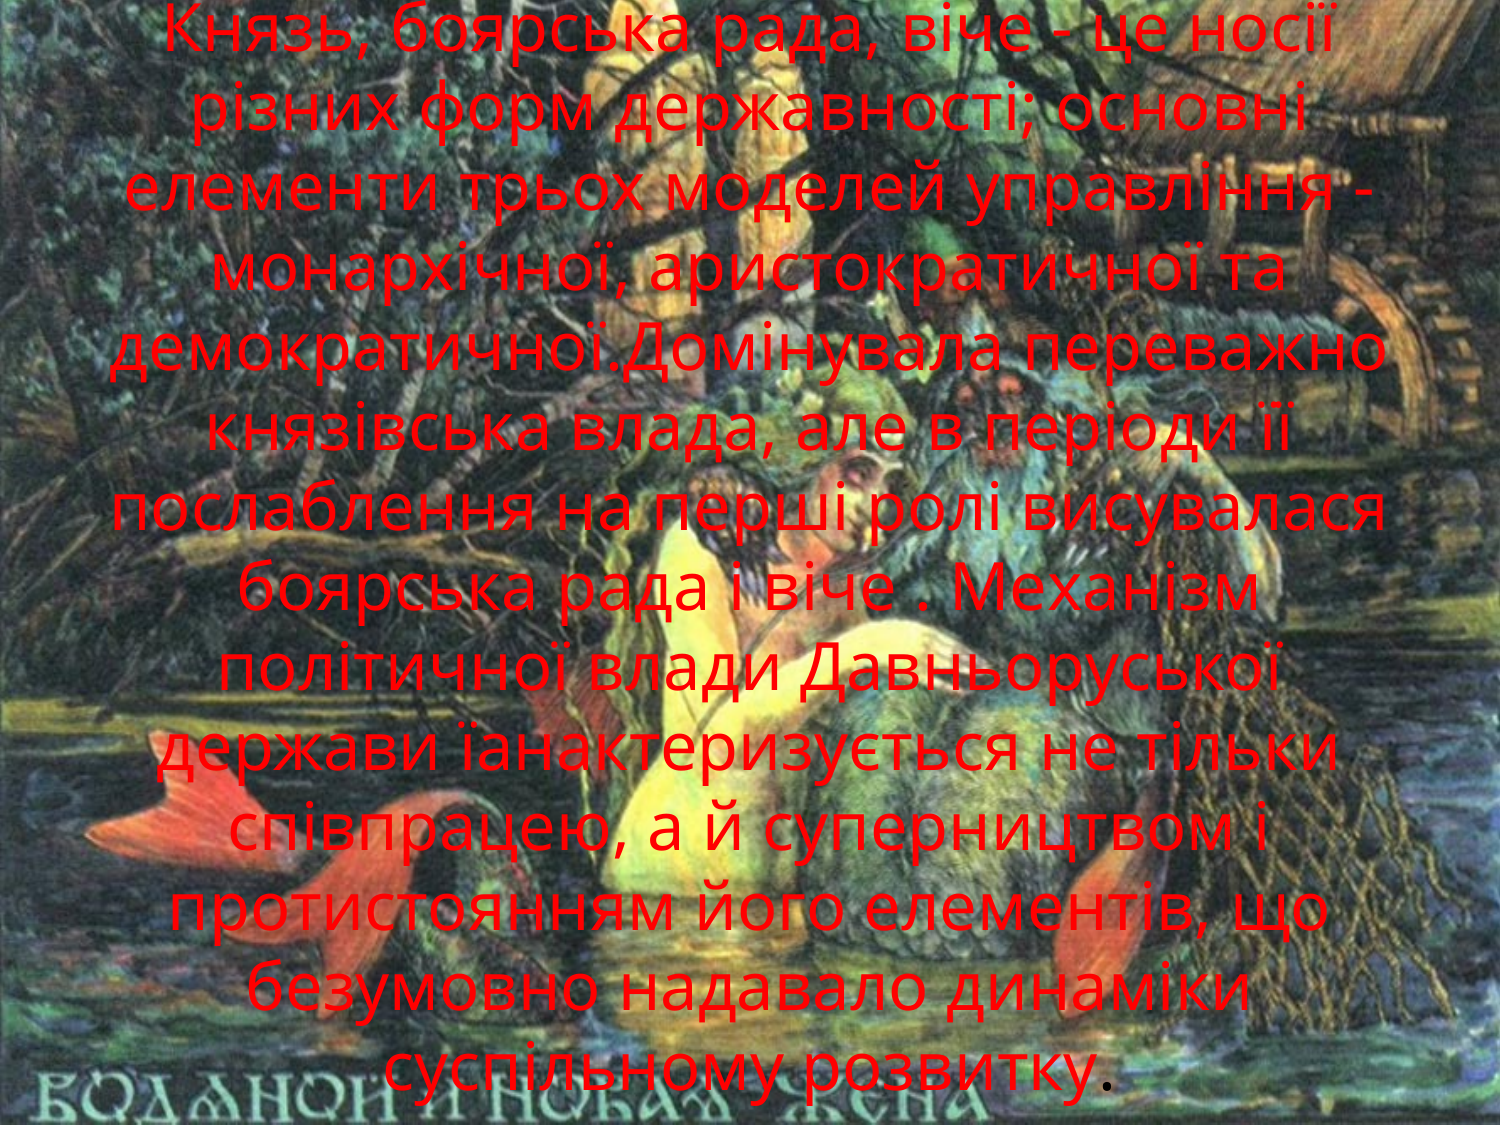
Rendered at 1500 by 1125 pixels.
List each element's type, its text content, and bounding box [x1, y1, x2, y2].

picture [0, 0, 1500, 1125]
title Князь, боярська рада, віче - це носії різних форм державності; основні елементи трьох моделей управління - монархічної, аристократичної та демократичної.Домінувала переважно князівська влада, але в періоди її послаблення на перші ролі висувалася боярська рада і віче . Механізм політичної влади Давньоруської держави їанактеризується не тільки співпрацею, а й суперництвом і протистоянням його елементів, що безумовно надавало динаміки суспільному розвитку. [75, 45, 1425, 1043]
